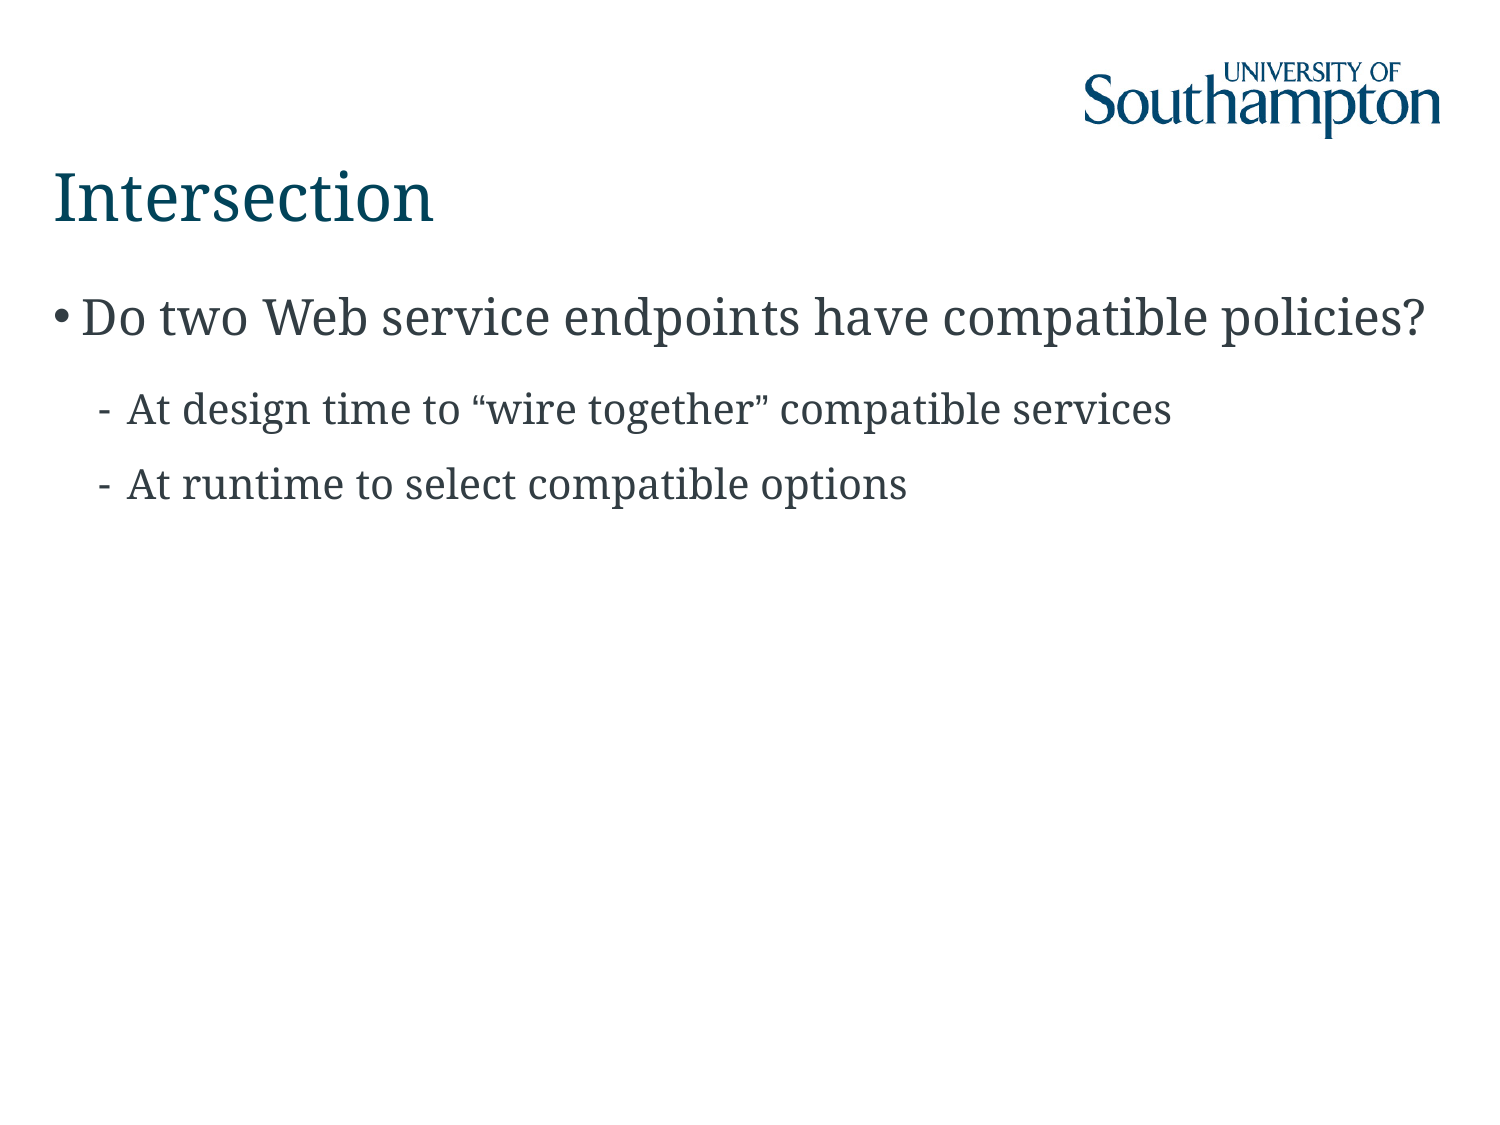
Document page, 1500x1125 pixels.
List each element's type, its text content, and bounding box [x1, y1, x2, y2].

title Intersection [52, 147, 1448, 255]
picture [1085, 62, 1440, 139]
list Do two Web service endpoints have compatible policies? At design time to “wire together” compatible services At runtime to select compatible options [52, 277, 1448, 1011]
